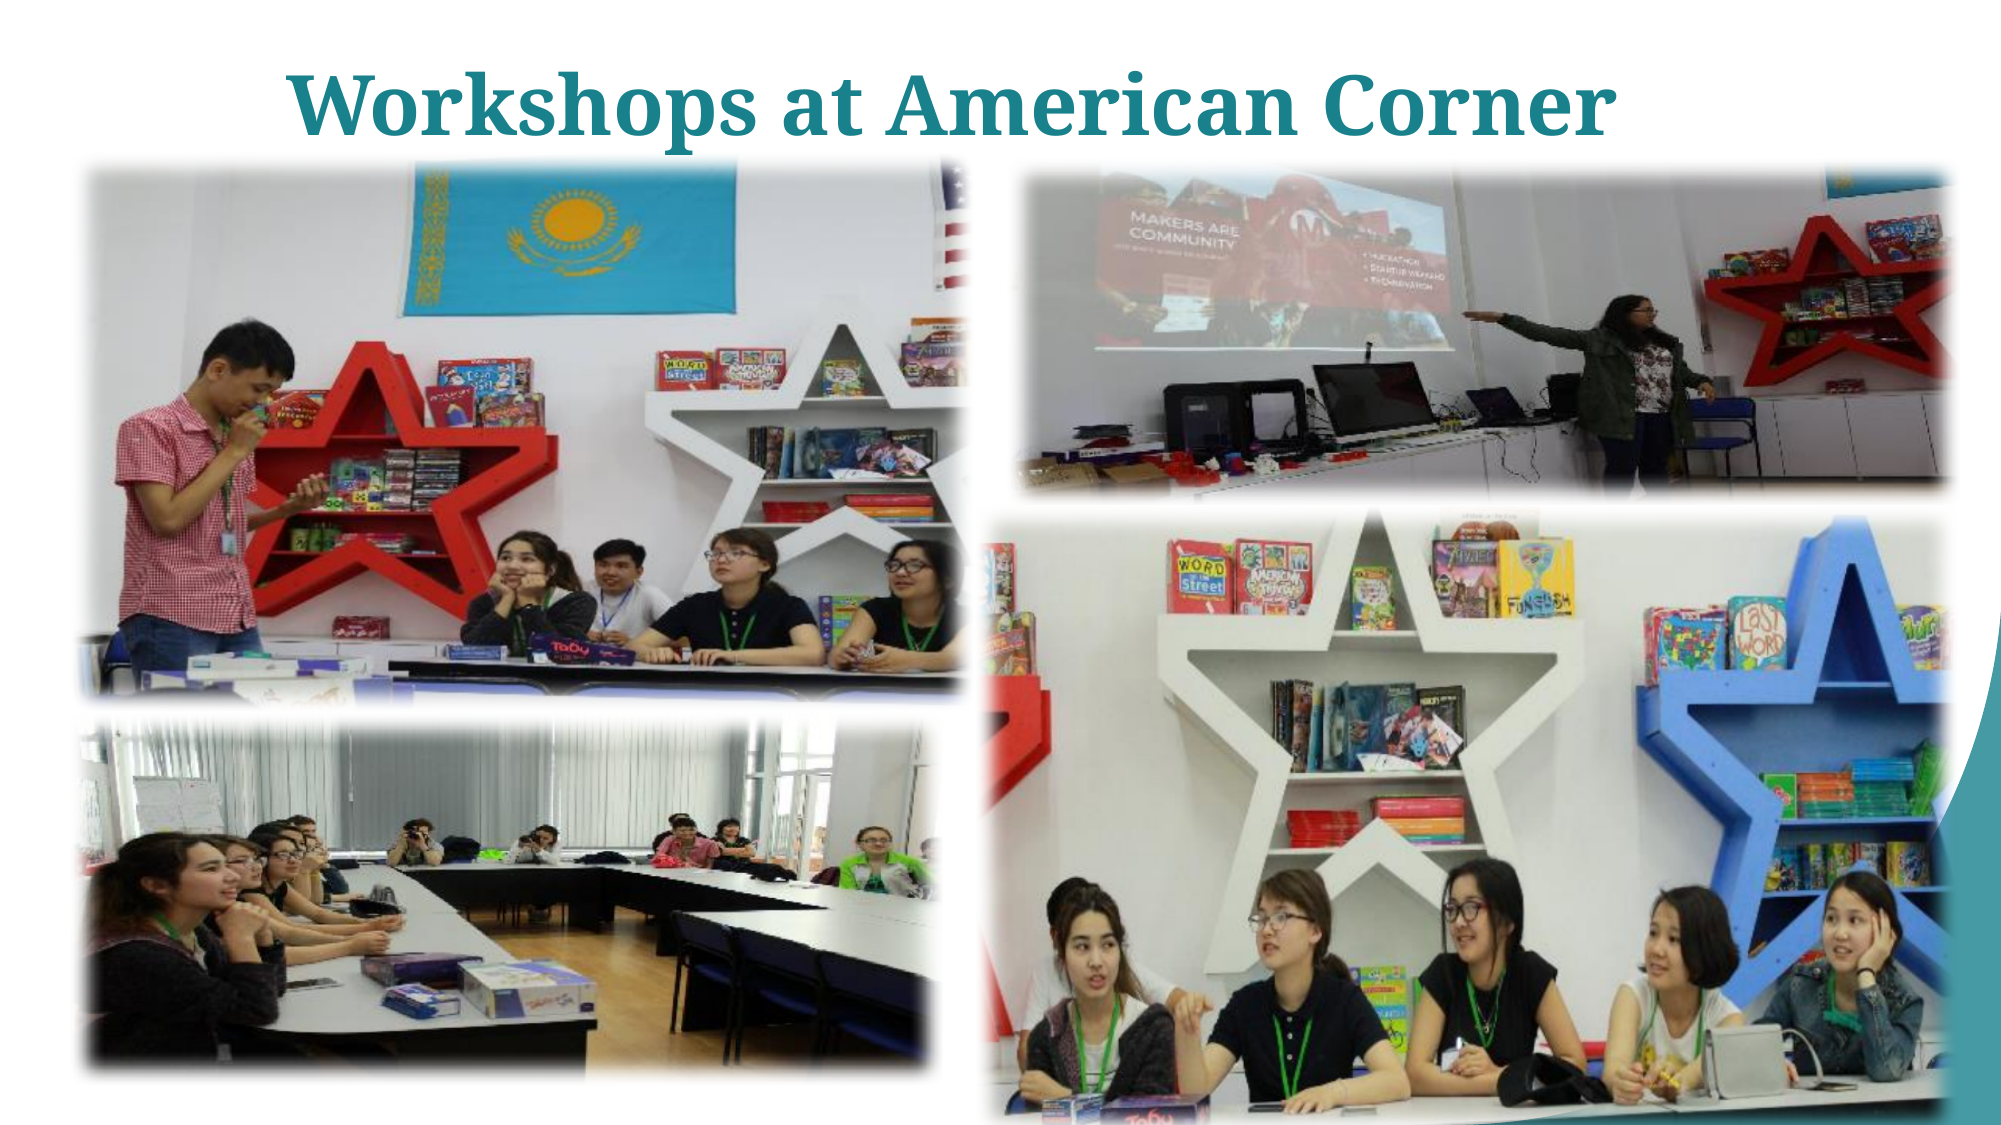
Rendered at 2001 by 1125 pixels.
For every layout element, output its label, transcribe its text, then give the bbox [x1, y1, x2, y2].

title Workshops at American Corner [139, 35, 1766, 170]
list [70, 714, 943, 1086]
picture [70, 151, 1960, 1125]
